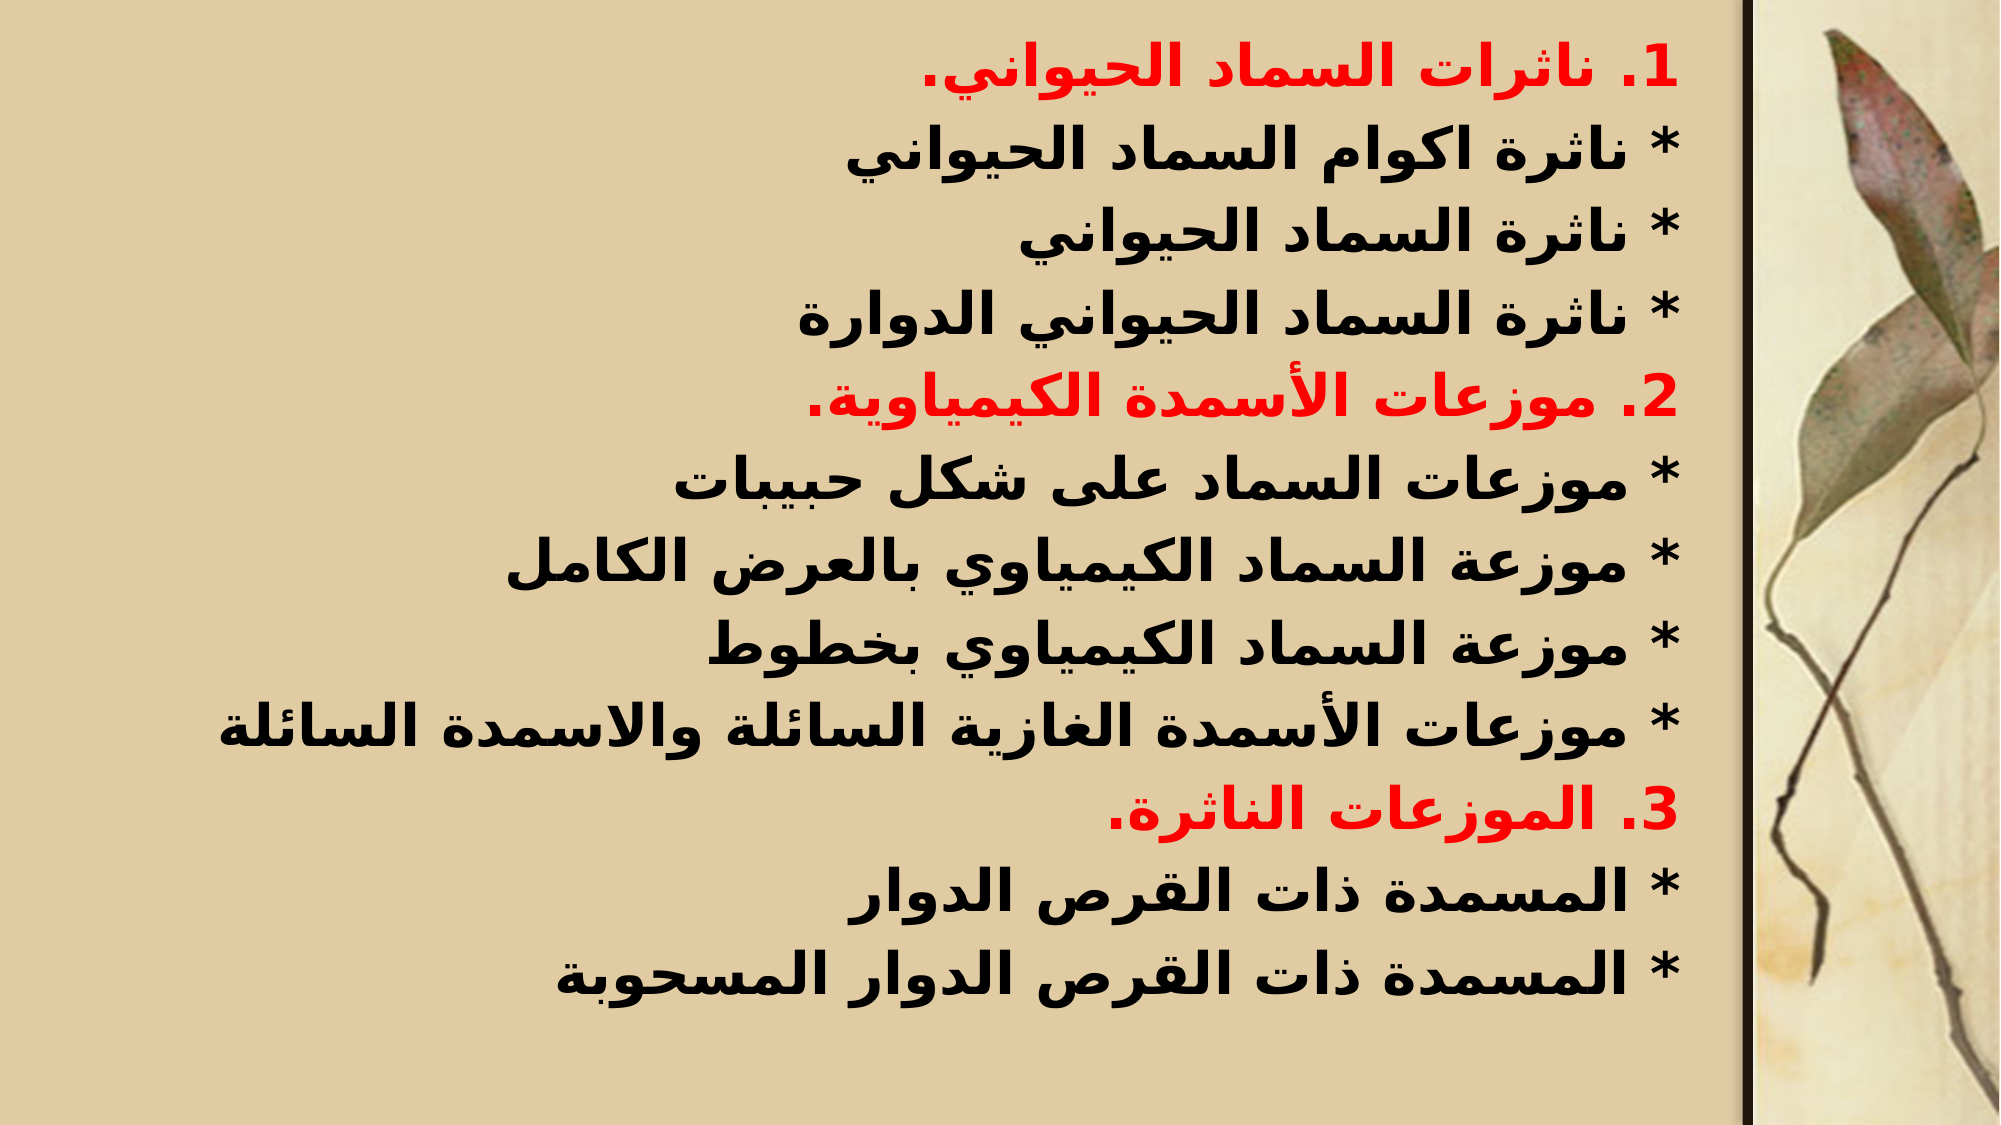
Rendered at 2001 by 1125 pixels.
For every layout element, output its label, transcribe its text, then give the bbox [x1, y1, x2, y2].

picture [1753, 0, 1999, 1125]
list 1. ناثرات السماد الحيواني. * ناثرة اكوام السماد الحيواني * ناثرة السماد الحيواني * ناثرة السماد الحيواني الدوارة 2. موزعات الأسمدة الكيمياوية. * موزعات السماد على شكل حبيبات * موزعة السماد الكيمياوي بالعرض الكامل * موزعة السماد الكيمياوي بخطوط * موزعات الأسمدة الغازية السائلة والاسمدة السائلة 3. الموزعات الناثرة. * المسمدة ذات القرص الدوار * المسمدة ذات القرص الدوار المسحوبة [69, 21, 1710, 913]
